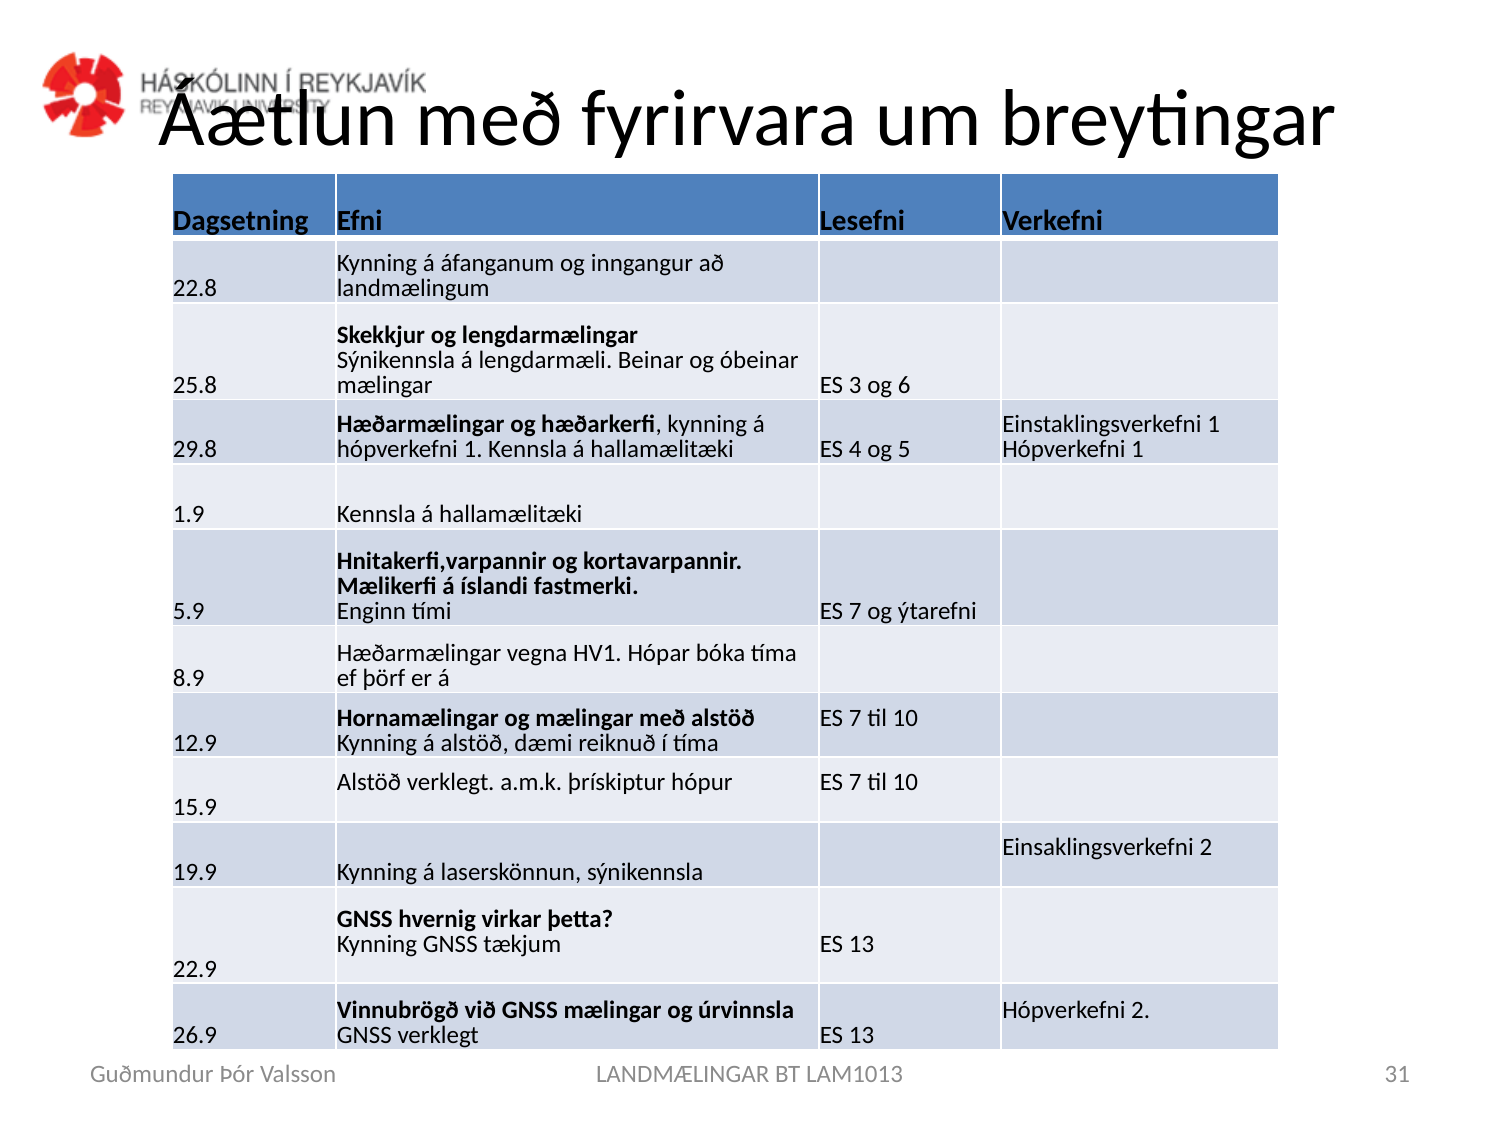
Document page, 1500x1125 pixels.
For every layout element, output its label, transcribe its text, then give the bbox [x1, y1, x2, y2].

table_cell [1002, 304, 1278, 399]
table_cell 8.9 [173, 626, 335, 692]
table_cell Hópverkefni 2. [1002, 984, 1278, 1049]
table_cell [1002, 758, 1278, 821]
table_cell 5.9 [173, 530, 335, 625]
table_cell ES 7 og ýtarefni [820, 530, 1000, 625]
table_cell 22.9 [173, 888, 335, 982]
table_header Lesefni [820, 174, 1000, 235]
table_cell [820, 241, 1000, 302]
table_cell 1.9 [173, 465, 335, 528]
table_cell [820, 465, 1000, 528]
table_header Efni [337, 174, 818, 235]
table_cell Vinnubrögð við GNSS mælingar og úrvinnsla GNSS verklegt [337, 984, 818, 1049]
slide_number 31 [1074, 1042, 1425, 1103]
table_cell 19.9 [173, 823, 335, 886]
table_cell 12.9 [173, 693, 335, 756]
table_cell 22.8 [173, 241, 335, 302]
table_cell ES 4 og 5 [820, 400, 1000, 463]
table_cell [820, 626, 1000, 692]
table_cell ES 13 [820, 984, 1000, 1049]
table_cell [1002, 626, 1278, 692]
table_cell [1002, 530, 1278, 625]
table_cell Kynning á áfanganum og inngangur að landmælingum [337, 241, 818, 302]
table_cell Hnitakerfi,varpannir og kortavarpannir. Mælikerfi á íslandi fastmerki. Enginn tími [337, 530, 818, 625]
table_header Verkefni [1002, 174, 1278, 235]
slide_number Guðmundur Þór Valsson [75, 1042, 425, 1103]
table_cell ES 7 til 10 [820, 693, 1000, 756]
table_cell Hæðarmælingar vegna HV1. Hópar bóka tíma ef þörf er á [337, 626, 818, 692]
table_cell Kennsla á hallamælitæki [337, 465, 818, 528]
table_cell 25.8 [173, 304, 335, 399]
table_cell Kynning á laserskönnun, sýnikennsla [337, 823, 818, 886]
table_cell [1002, 888, 1278, 982]
table_cell Einstaklingsverkefni 1 Hópverkefni 1 [1002, 400, 1278, 463]
picture [35, 35, 74, 153]
table_cell [820, 823, 1000, 886]
table_cell Alstöð verklegt. a.m.k. þrískiptur hópur [337, 758, 818, 821]
table_cell ES 13 [820, 888, 1000, 982]
table_cell Hornamælingar og mælingar með alstöð Kynning á alstöð, dæmi reiknuð í tíma [337, 693, 818, 756]
table_cell 15.9 [173, 758, 335, 821]
table_cell ES 7 til 10 [820, 758, 1000, 821]
table_cell Skekkjur og lengdarmælingar Sýnikennsla á lengdarmæli. Beinar og óbeinar mælingar [337, 304, 818, 399]
table_cell [1002, 241, 1278, 302]
table_cell [1002, 465, 1278, 528]
table_header Dagsetning [173, 174, 335, 235]
title Áætlun með fyrirvara um breytingar [74, 19, 1424, 208]
table_cell 26.9 [173, 984, 335, 1049]
table_cell [1002, 693, 1278, 756]
table_cell 29.8 [173, 400, 335, 463]
table_cell Einsaklingsverkefni 2 [1002, 823, 1278, 886]
footer LANDMÆLINGAR BT LAM1013 [512, 1050, 988, 1103]
table_cell GNSS hvernig virkar þetta? Kynning GNSS tækjum [337, 888, 818, 982]
table_cell Hæðarmælingar og hæðarkerfi, kynning á hópverkefni 1. Kennsla á hallamælitæki [337, 400, 818, 463]
table_cell ES 3 og 6 [820, 304, 1000, 399]
